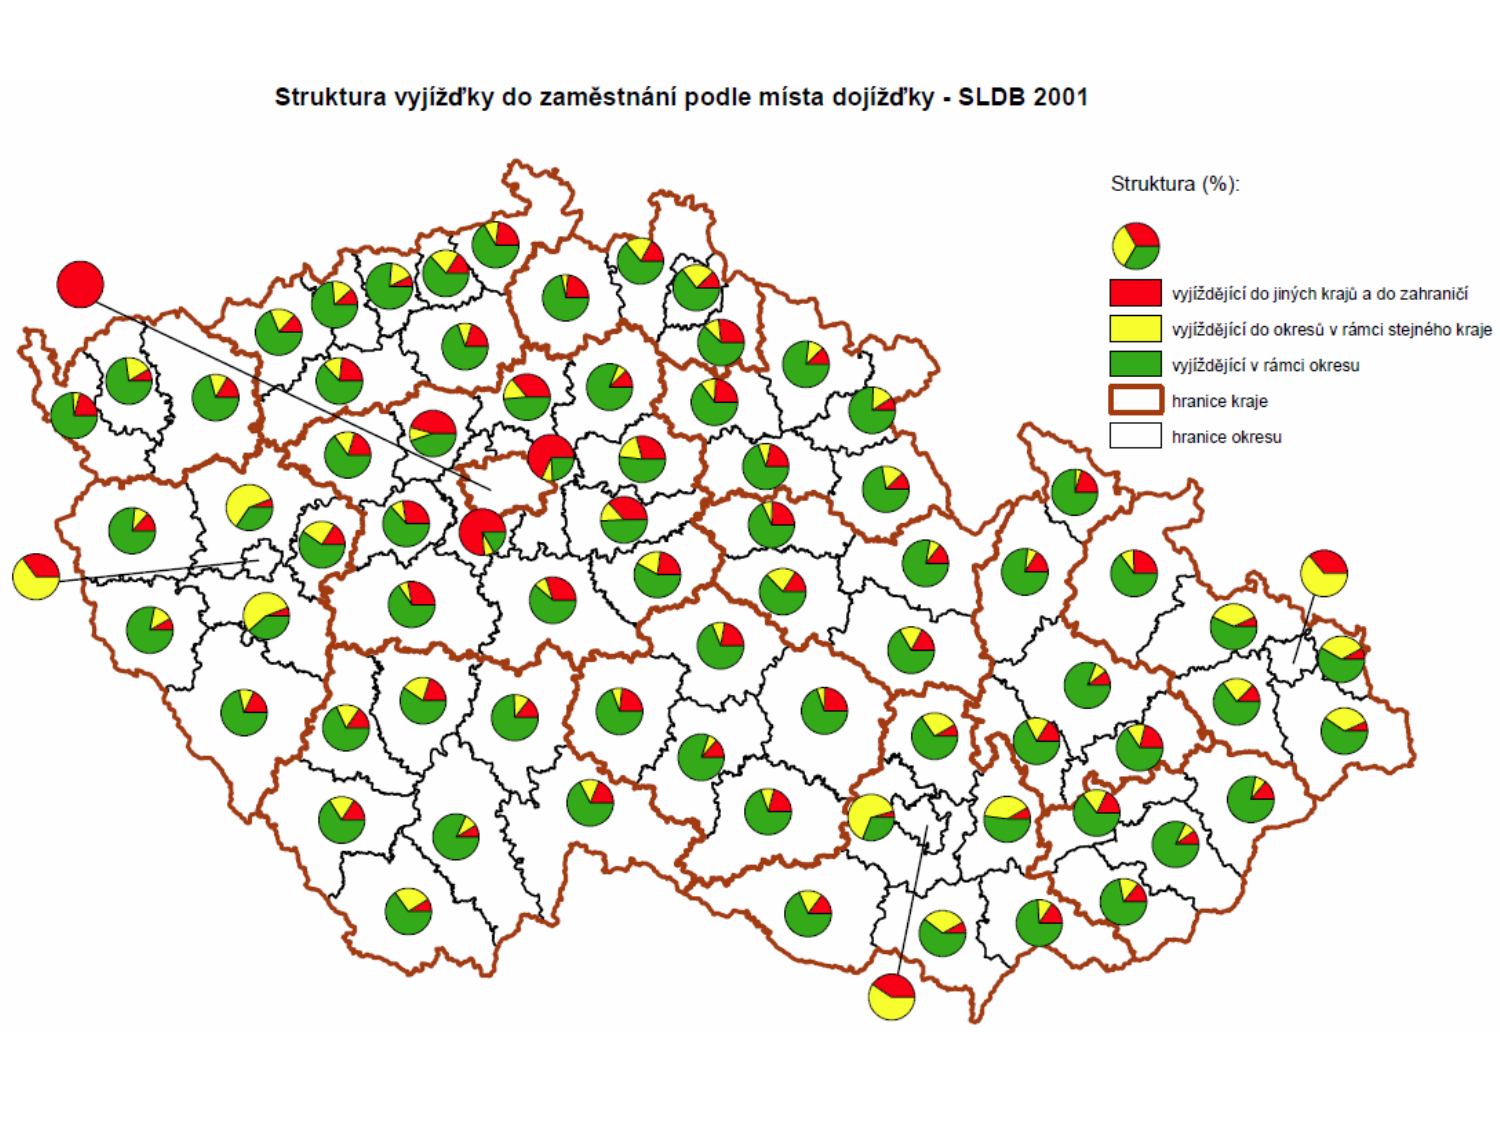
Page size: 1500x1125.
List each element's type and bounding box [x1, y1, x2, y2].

picture [0, 77, 1500, 1031]
